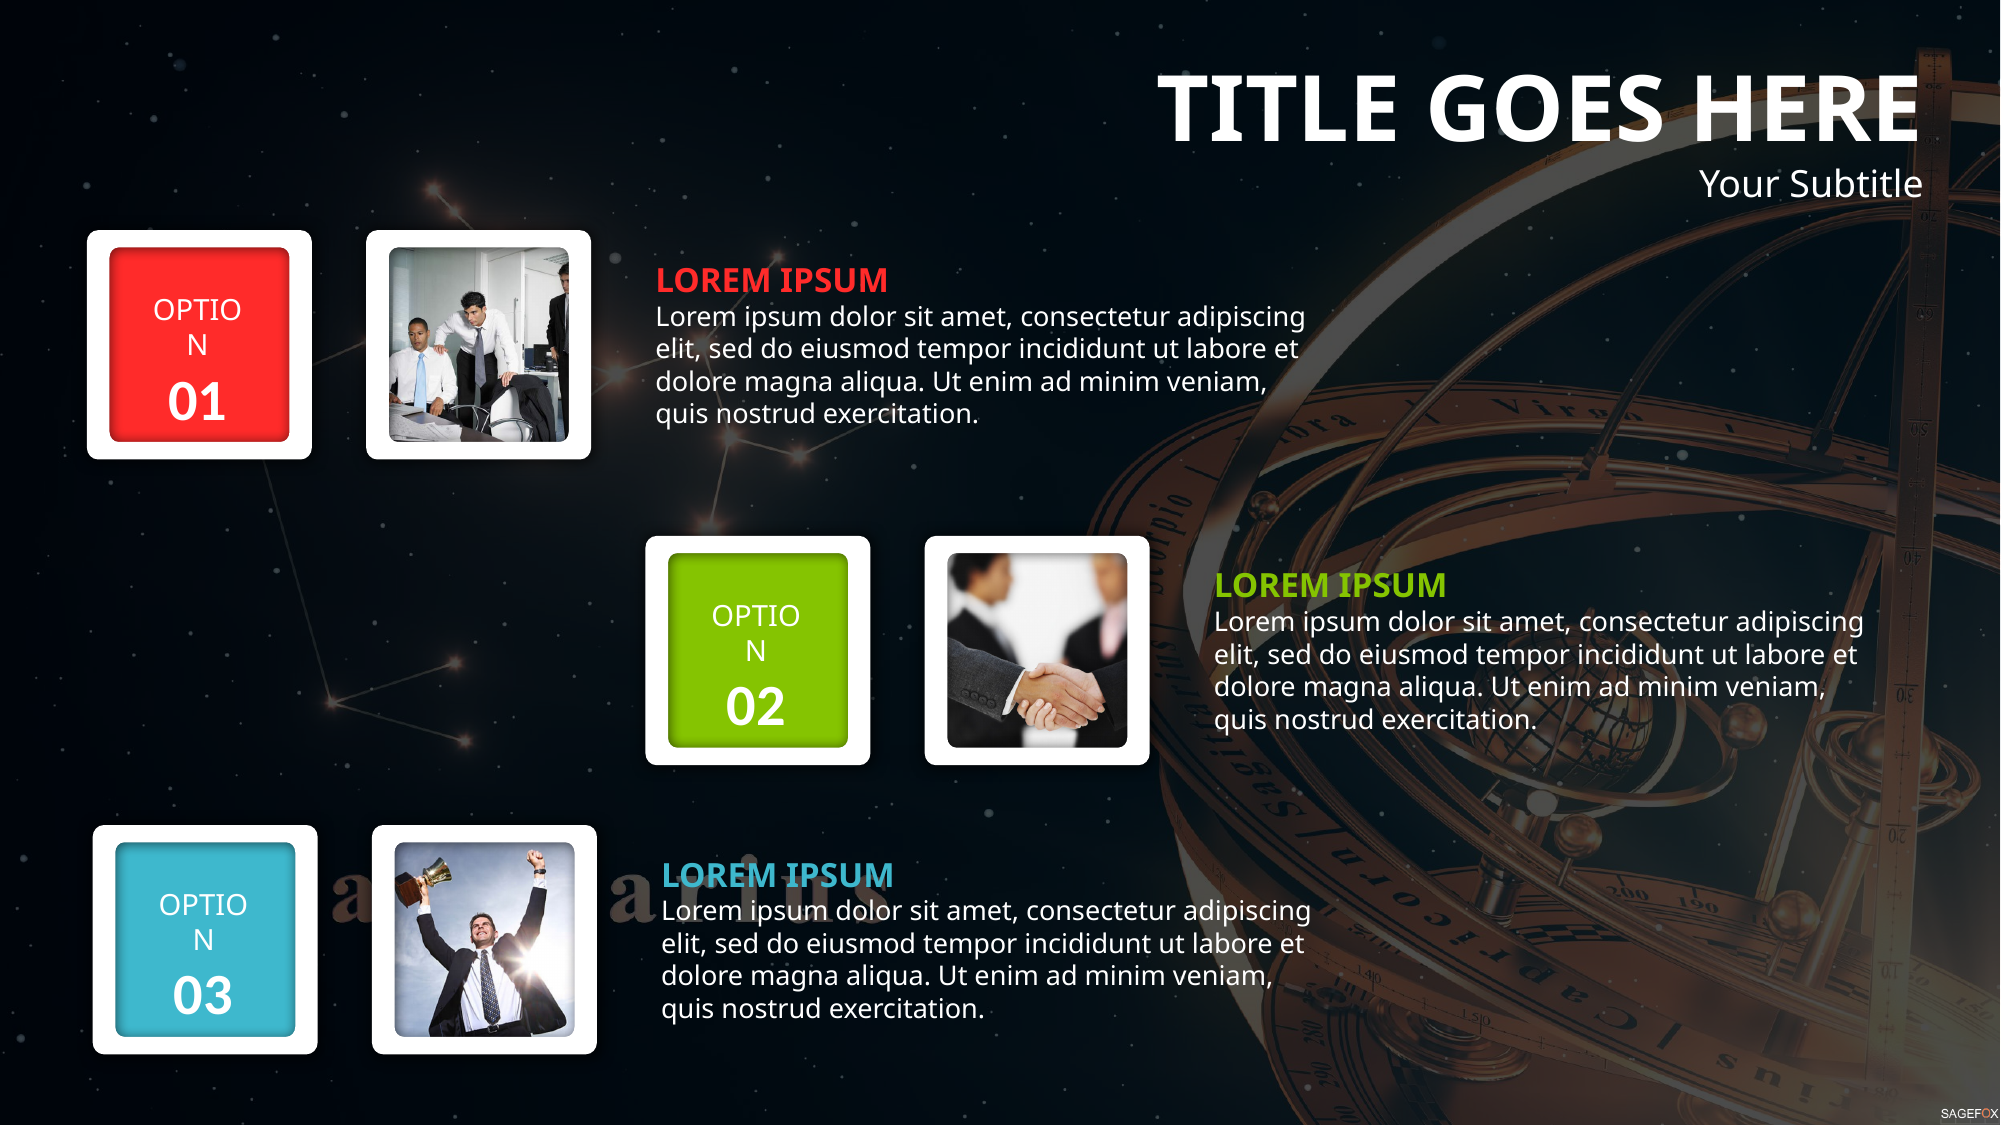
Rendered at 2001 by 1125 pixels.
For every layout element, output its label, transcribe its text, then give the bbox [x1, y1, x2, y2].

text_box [366, 230, 592, 460]
text_box LOREM IPSUM Lorem ipsum dolor sit amet, consectetur adipiscing elit, sed do eiusmod tempor incididunt ut labore et dolore magna aliqua. Ut enim ad minim veniam, quis nostrud exercitation. [651, 848, 1336, 1029]
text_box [86, 230, 312, 460]
picture [0, 0, 2001, 1125]
text_box TITLE GOES HERE Your Subtitle [1035, 42, 1939, 212]
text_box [645, 535, 871, 766]
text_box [92, 825, 318, 1055]
text_box LOREM IPSUM Lorem ipsum dolor sit amet, consectetur adipiscing elit, sed do eiusmod tempor incididunt ut labore et dolore magna aliqua. Ut enim ad minim veniam, quis nostrud exercitation. [645, 253, 1330, 434]
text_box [371, 825, 597, 1055]
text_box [924, 535, 1150, 766]
text_box LOREM IPSUM Lorem ipsum dolor sit amet, consectetur adipiscing elit, sed do eiusmod tempor incididunt ut labore et dolore magna aliqua. Ut enim ad minim veniam, quis nostrud exercitation. [1204, 559, 1889, 740]
